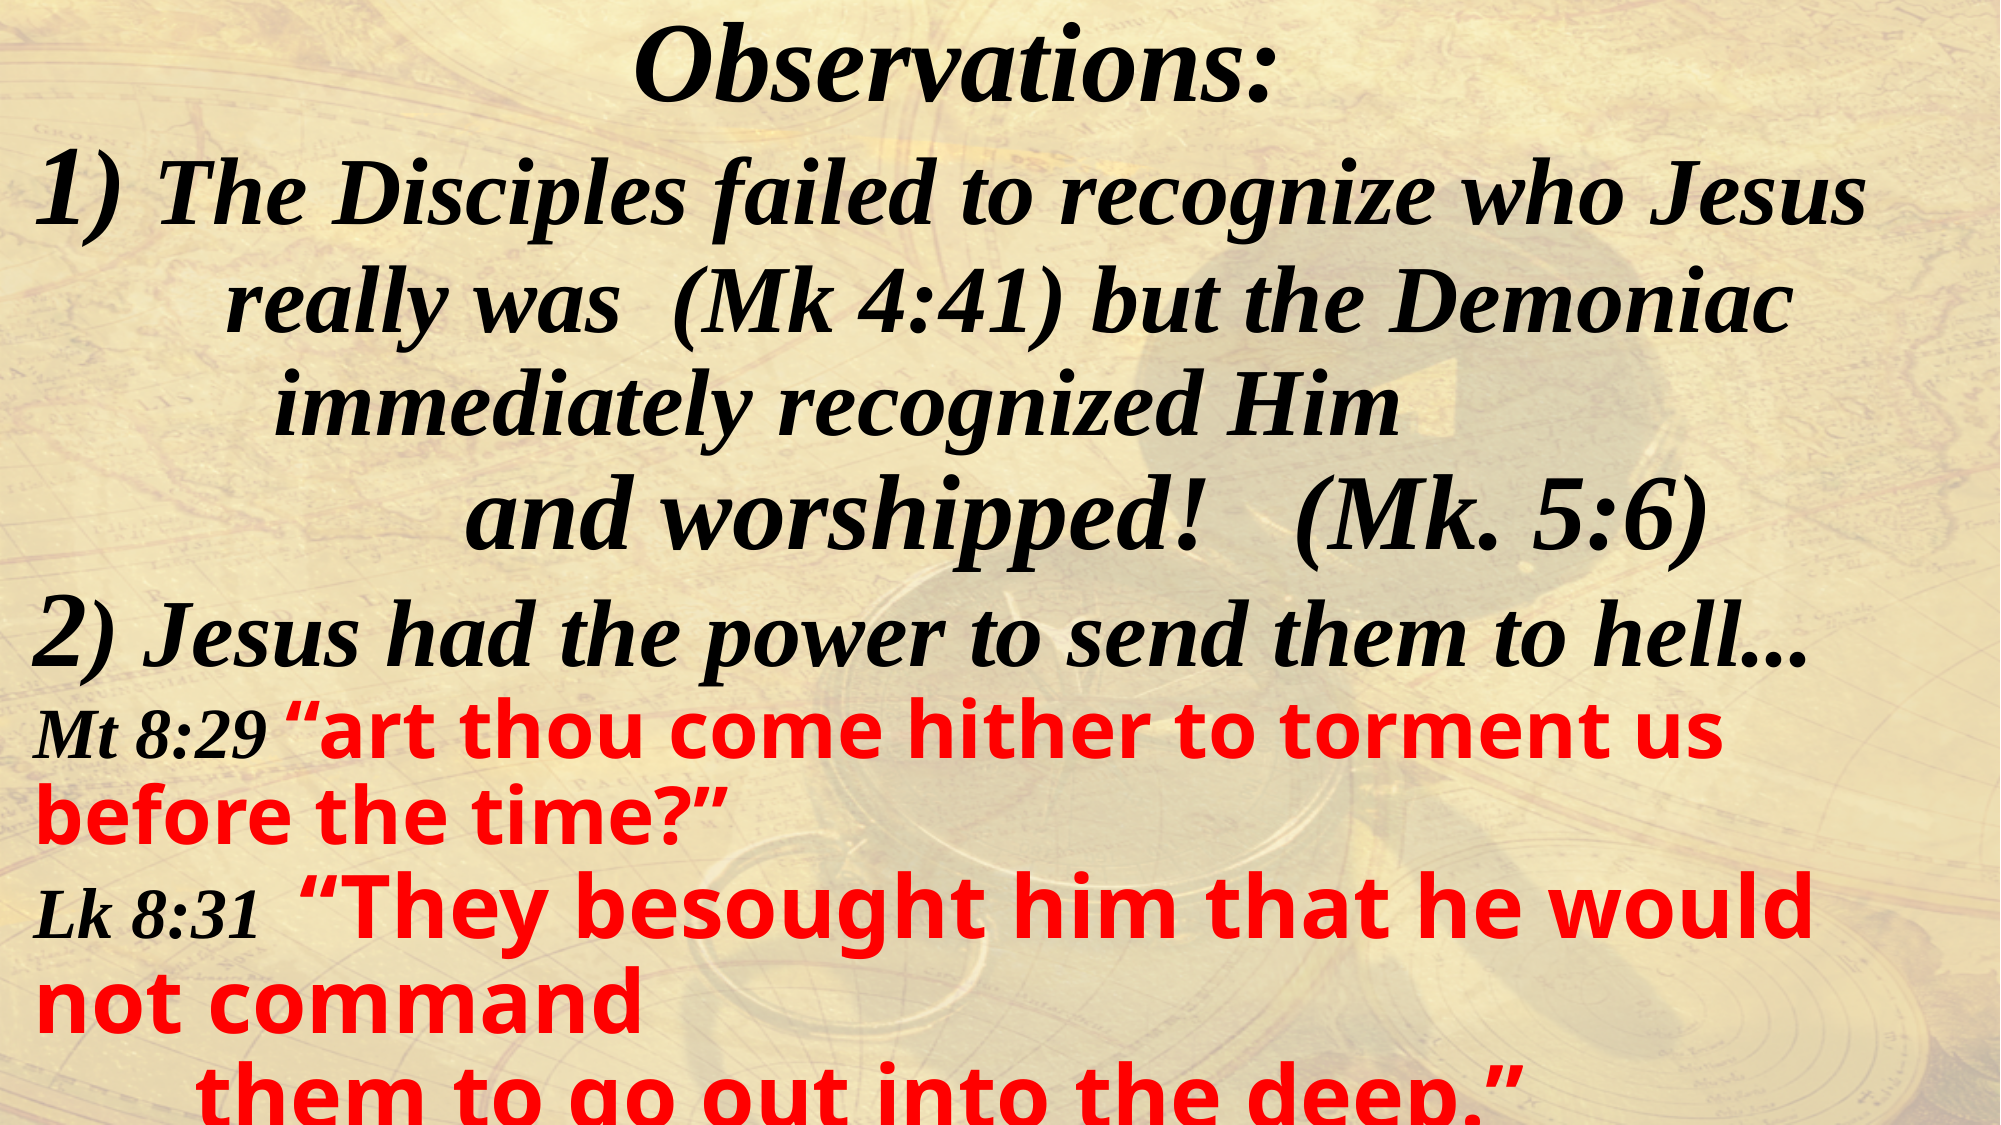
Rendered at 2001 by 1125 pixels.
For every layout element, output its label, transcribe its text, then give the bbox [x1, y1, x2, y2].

list Observations: 1) The Disciples failed to recognize who Jesus really was (Mk 4:41) but the Demoniac immediately recognized Him and worshipped! (Mk. 5:6) 2) Jesus had the power to send them to hell... Mt 8:29 “art thou come hither to torment us before the time?” Lk 8:31 “They besought him that he would not command them to go out into the deep.” [18, 0, 2000, 1125]
